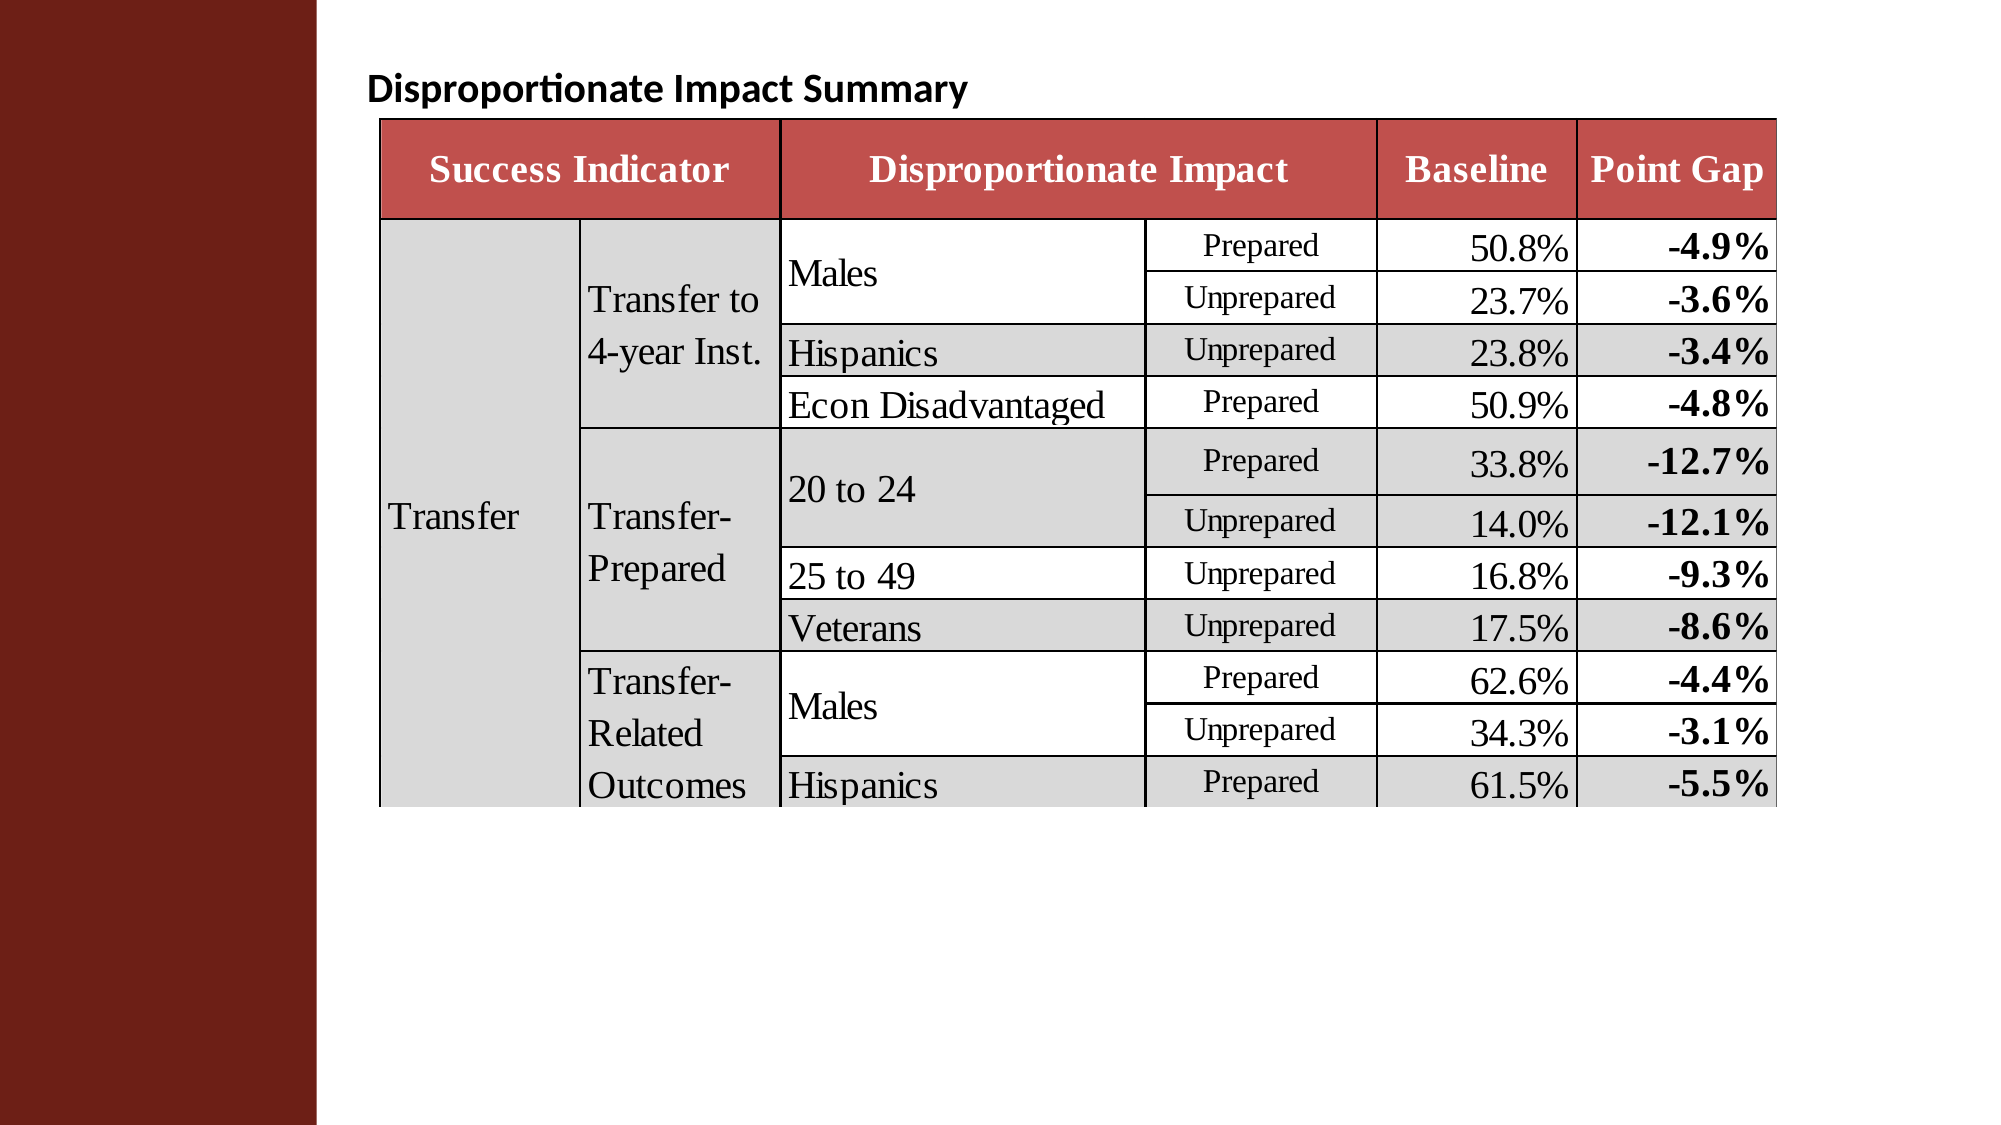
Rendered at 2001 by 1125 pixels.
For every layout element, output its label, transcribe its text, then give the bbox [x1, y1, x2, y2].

title Disproportionate Impact Summary [352, 45, 1900, 118]
picture [378, 117, 1779, 810]
